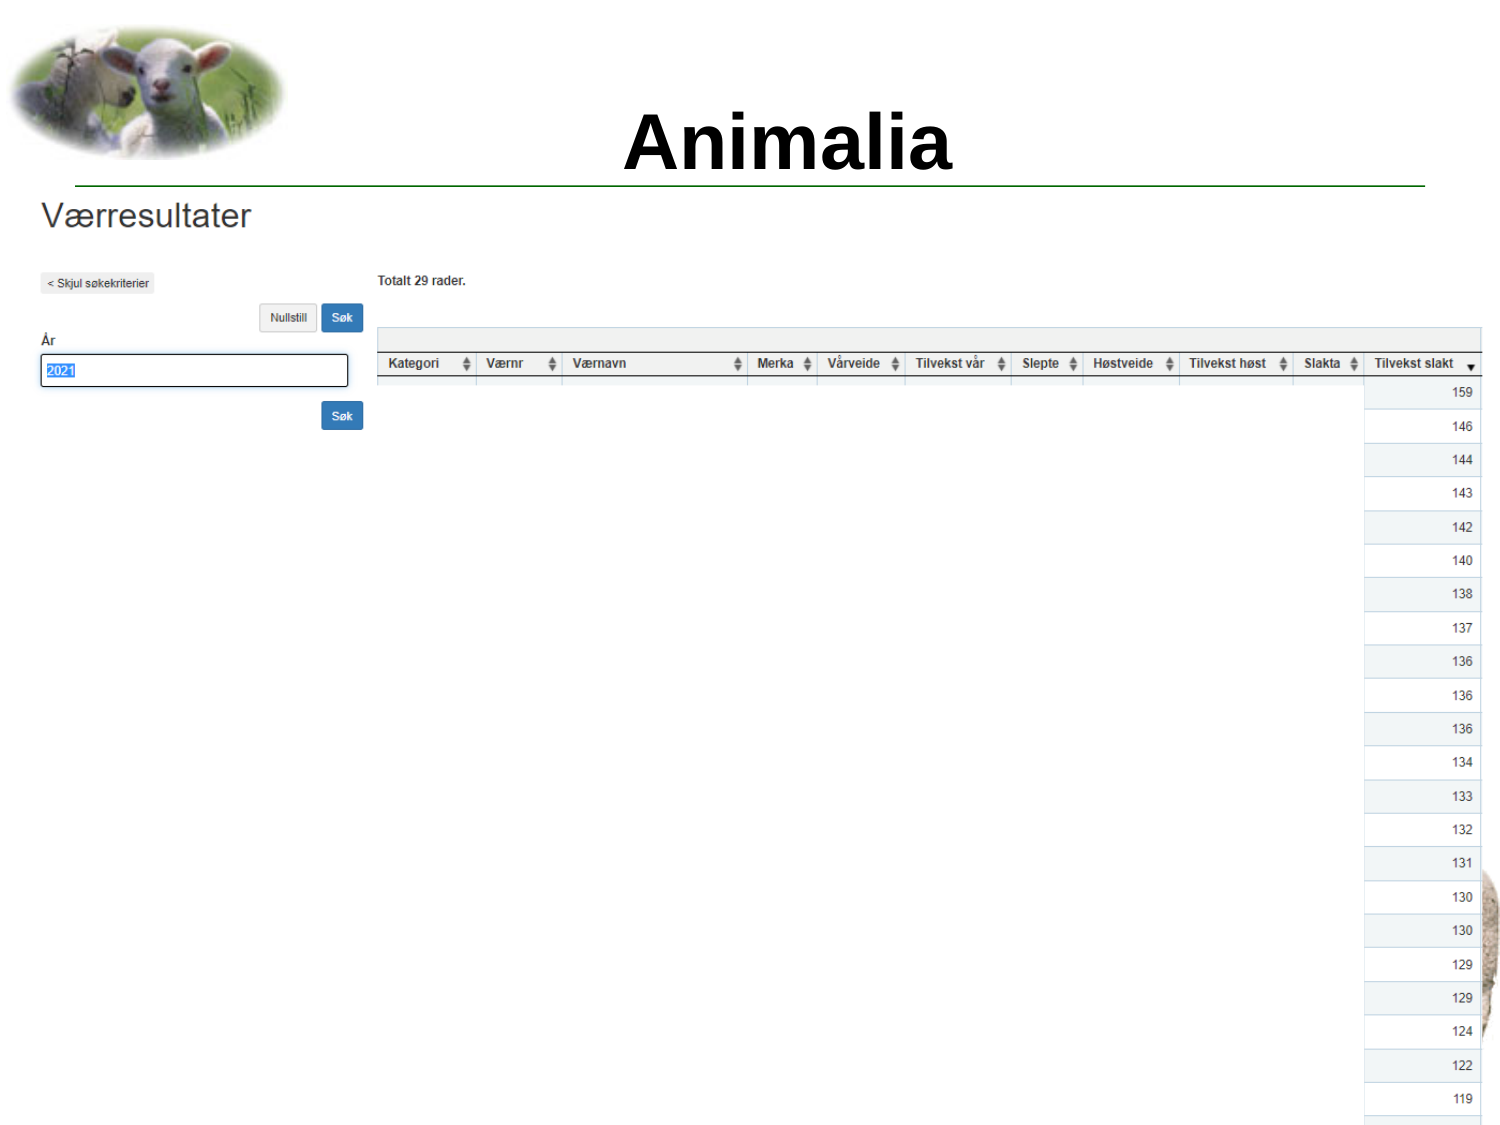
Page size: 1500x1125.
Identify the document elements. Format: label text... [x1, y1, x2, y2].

picture [16, 187, 1500, 1125]
title Animalia [274, 49, 1301, 186]
picture [6, 24, 288, 160]
